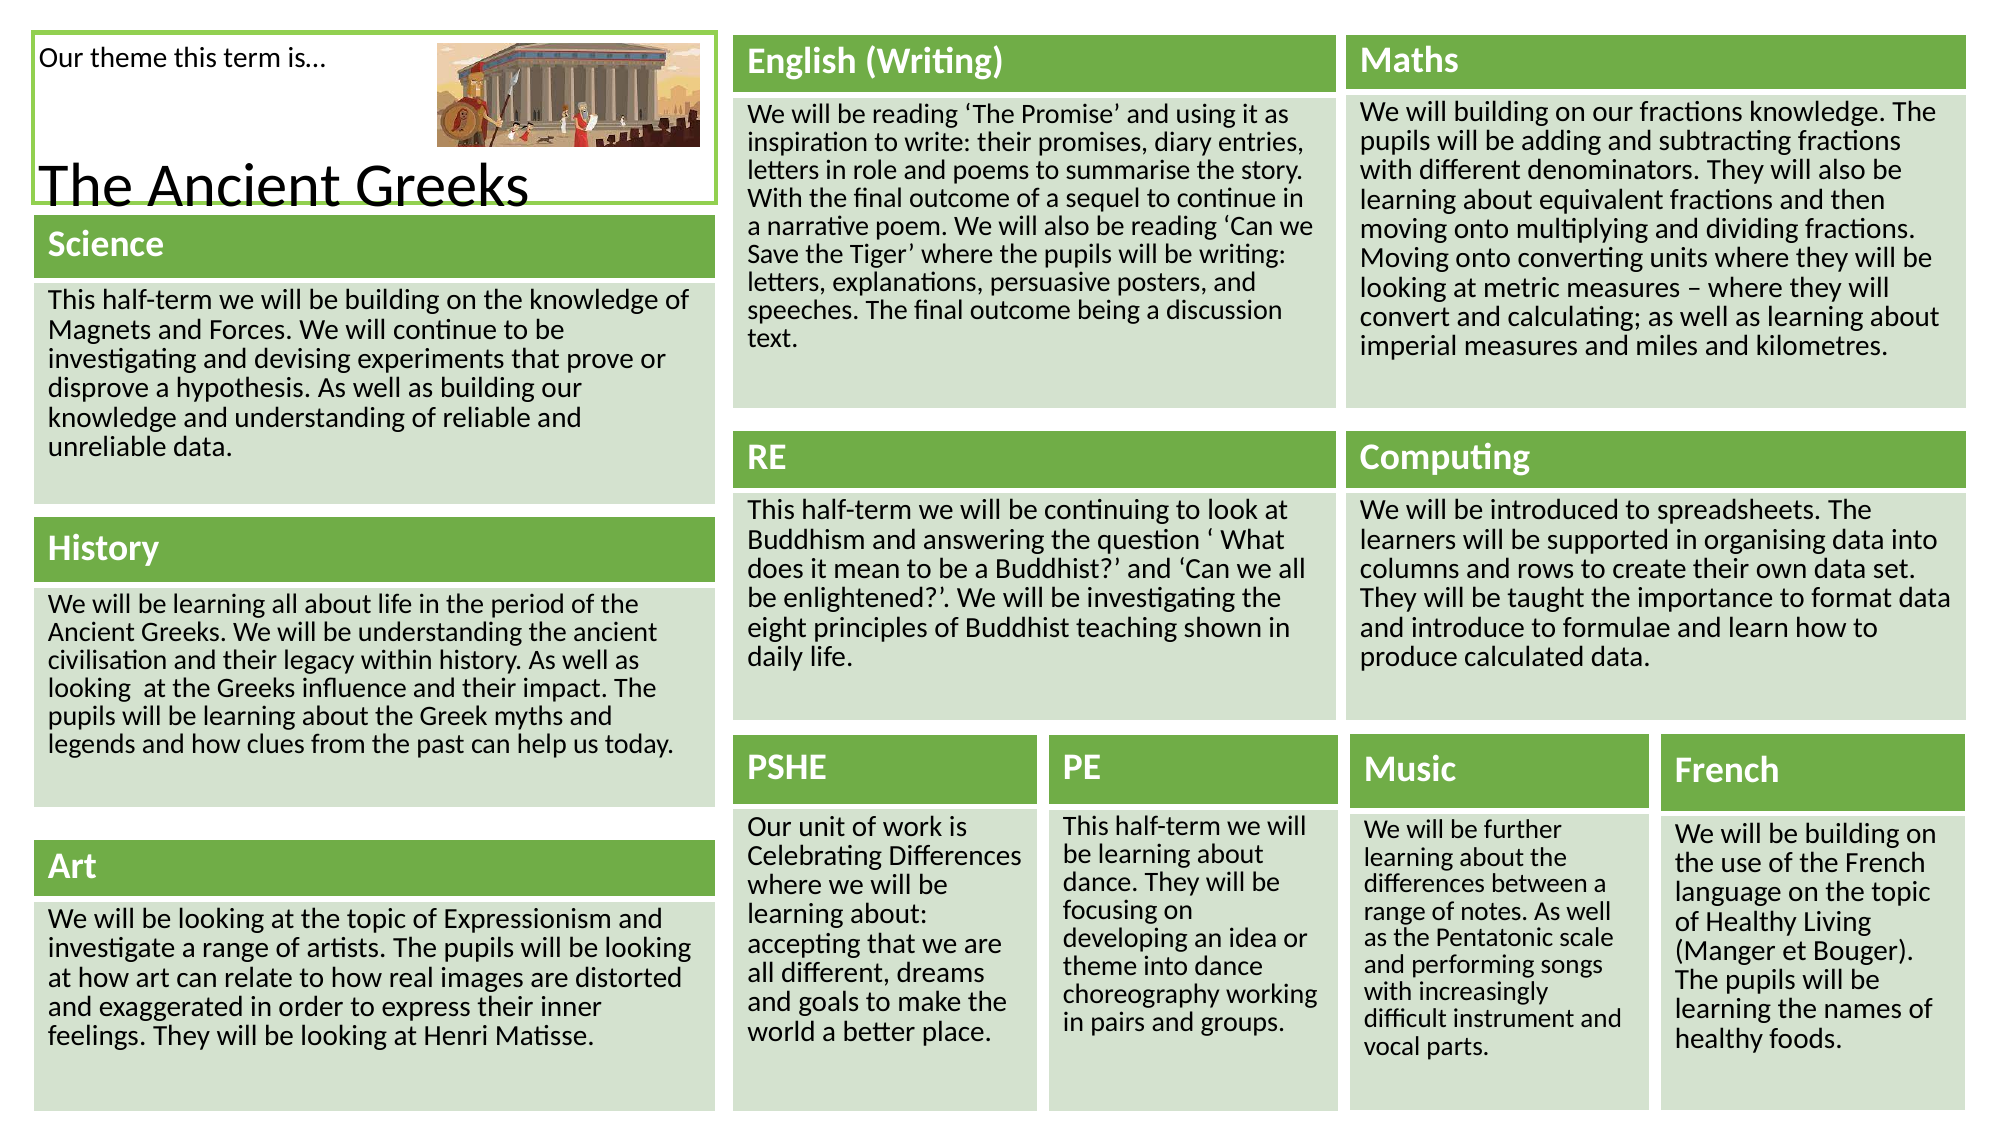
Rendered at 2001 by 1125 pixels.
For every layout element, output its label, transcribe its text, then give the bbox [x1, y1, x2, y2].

table_header PE [1049, 735, 1338, 804]
table_cell We will be reading ‘The Promise’ and using it as inspiration to write: their promises, diary entries, letters in role and poems to summarise the story. With the final outcome of a sequel to continue in a narrative poem. We will also be reading ‘Can we Save the Tiger’ where the pupils will be writing: letters, explanations, persuasive posters, and speeches. The final outcome being a discussion text. [733, 98, 1336, 408]
table_cell We will be building on the use of the French language on the topic of Healthy Living (Manger et Bouger). The pupils will be learning the names of healthy foods. [1661, 816, 1965, 1110]
table_header Music [1350, 734, 1649, 808]
table_header English (Writing) [733, 35, 1336, 92]
table_header Art [34, 840, 715, 896]
picture [437, 43, 700, 147]
text_box Our theme this term is… The Ancient Greeks [33, 32, 716, 204]
table_cell We will be looking at the topic of Expressionism and investigate a range of artists. The pupils will be looking at how art can relate to how real images are distorted and exaggerated in order to express their inner feelings. They will be looking at Henri Matisse. [34, 902, 715, 1111]
table_header PSHE [733, 735, 1037, 804]
table_cell Our unit of work is Celebrating Differences where we will be learning about: accepting that we are all different, dreams and goals to make the world a better place. [733, 809, 1037, 1111]
table_cell This half-term we will be learning about dance. They will be focusing on developing an idea or theme into dance choreography working in pairs and groups. [1049, 810, 1338, 1111]
table_cell We will be further learning about the differences between a range of notes. As well as the Pentatonic scale and performing songs with increasingly difficult instrument and vocal parts. [1350, 814, 1649, 1110]
table_header History [34, 517, 715, 582]
table_header Science [34, 215, 715, 278]
table_header Computing [1346, 431, 1966, 488]
table_header RE [733, 431, 1336, 488]
table_header French [1661, 734, 1965, 811]
table_header Maths [1346, 35, 1966, 89]
table_cell This half-term we will be continuing to look at Buddhism and answering the question ‘ What does it mean to be a Buddhist?’ and ‘Can we all be enlightened?’. We will be investigating the eight principles of Buddhist teaching shown in daily life. [733, 493, 1336, 720]
table_cell This half-term we will be building on the knowledge of Magnets and Forces. We will continue to be investigating and devising experiments that prove or disprove a hypothesis. As well as building our knowledge and understanding of reliable and unreliable data. [34, 283, 715, 504]
table_cell We will be learning all about life in the period of the Ancient Greeks. We will be understanding the ancient civilisation and their legacy within history. As well as looking at the Greeks influence and their impact. The pupils will be learning about the Greek myths and legends and how clues from the past can help us today. [34, 588, 715, 807]
table_cell We will be introduced to spreadsheets. The learners will be supported in organising data into columns and rows to create their own data set. They will be taught the importance to format data and introduce to formulae and learn how to produce calculated data. [1346, 493, 1966, 720]
table_cell We will building on our fractions knowledge. The pupils will be adding and subtracting fractions with different denominators. They will also be learning about equivalent fractions and then moving onto multiplying and dividing fractions. Moving onto converting units where they will be looking at metric measures – where they will convert and calculating; as well as learning about imperial measures and miles and kilometres. [1346, 95, 1966, 408]
